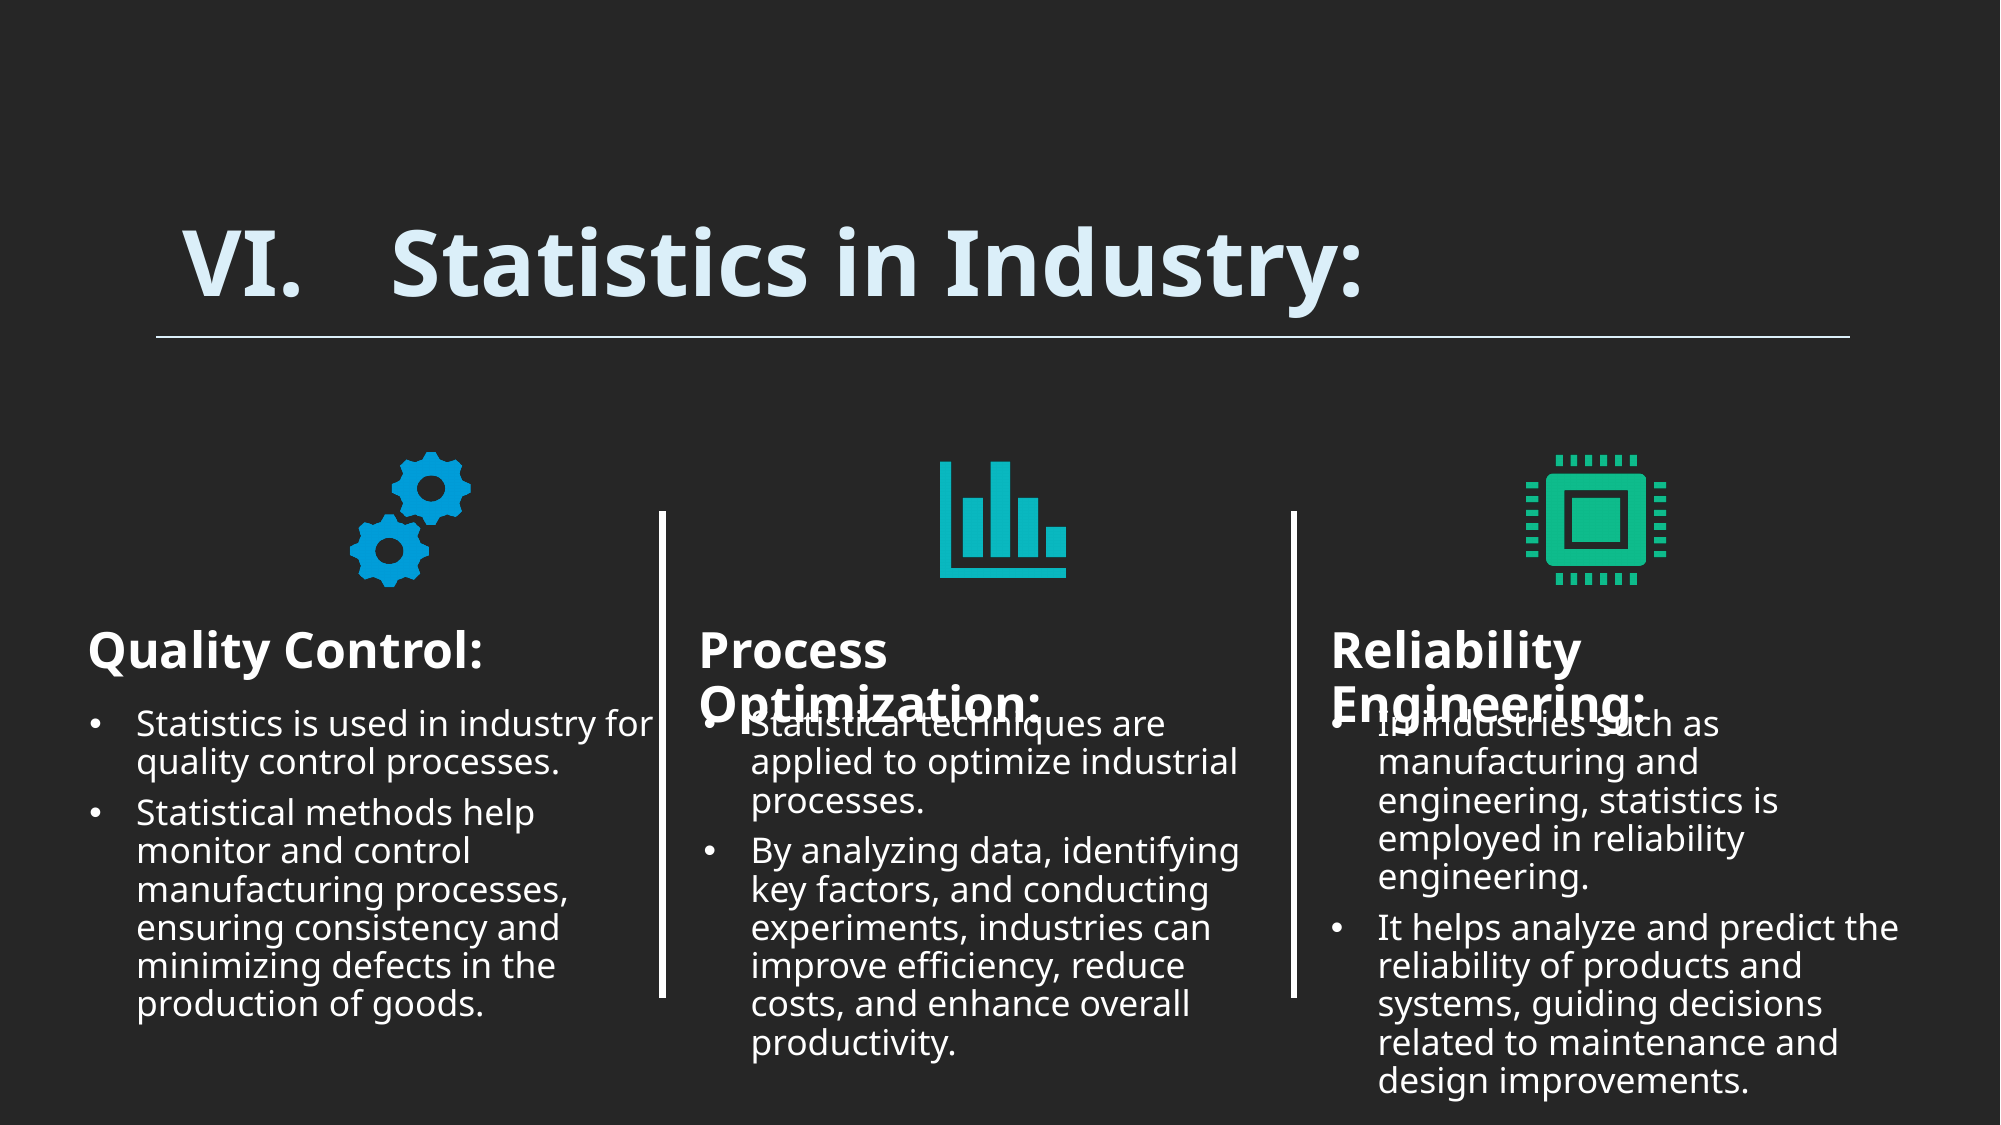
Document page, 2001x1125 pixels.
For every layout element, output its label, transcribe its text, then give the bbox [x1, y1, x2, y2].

text_box Statistical techniques are applied to optimize industrial processes. By analyzing data, identifying key factors, and conducting experiments, industries can improve efficiency, reduce costs, and enhance overall productivity. [703, 706, 1277, 984]
text_box [321, 437, 499, 602]
text_box In industries such as manufacturing and engineering, statistics is employed in reliability engineering. It helps analyze and predict the reliability of products and systems, guiding decisions related to maintenance and design improvements. [1330, 706, 1917, 1028]
title Statistics in Industry: [139, 143, 1850, 322]
text_box Statistics is used in industry for quality control processes. Statistical methods help monitor and control manufacturing processes, ensuring consistency and minimizing defects in the production of goods. [89, 706, 659, 984]
text_box Quality Control: [87, 624, 593, 696]
text_box [0, 0, 2000, 1125]
text_box [914, 437, 1092, 602]
text_box Reliability Engineering: [1330, 624, 1836, 696]
text_box Process Optimization: [698, 624, 1204, 696]
text_box [1507, 437, 1685, 602]
